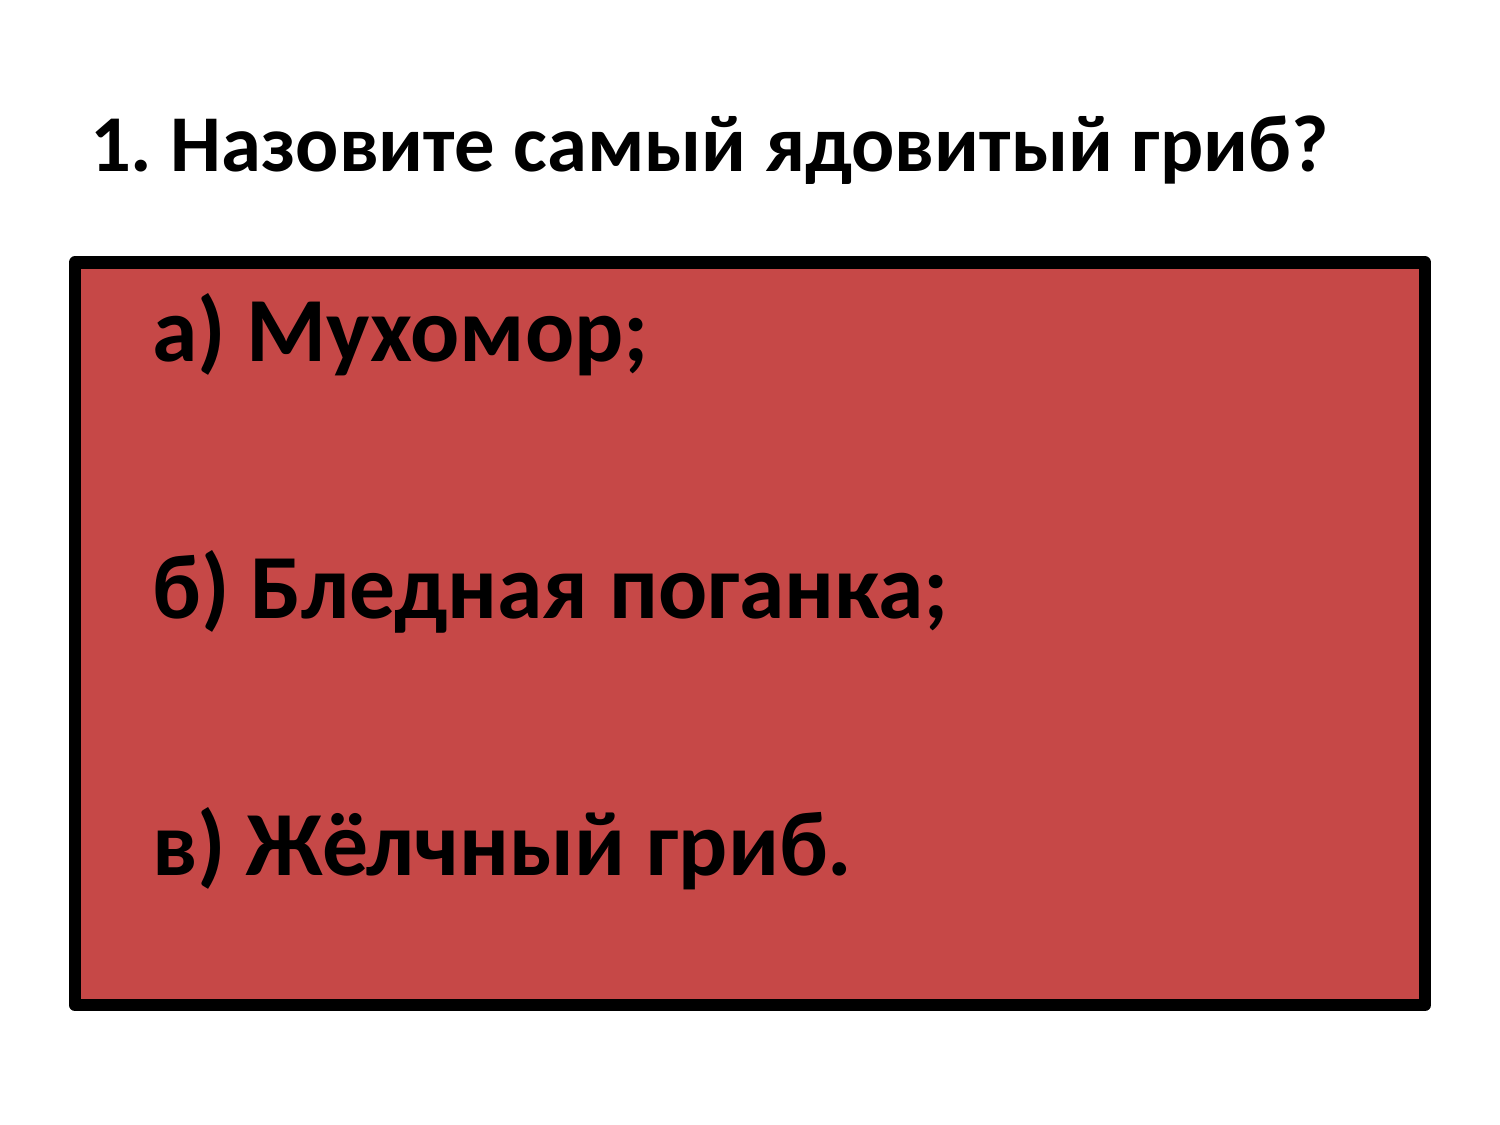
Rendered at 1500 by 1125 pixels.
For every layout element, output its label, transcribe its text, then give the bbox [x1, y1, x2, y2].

title 1. Назовите самый ядовитый гриб? [75, 45, 1425, 233]
list а) Мухомор; б) Бледная поганка; в) Жёлчный гриб. [75, 262, 1425, 1005]
